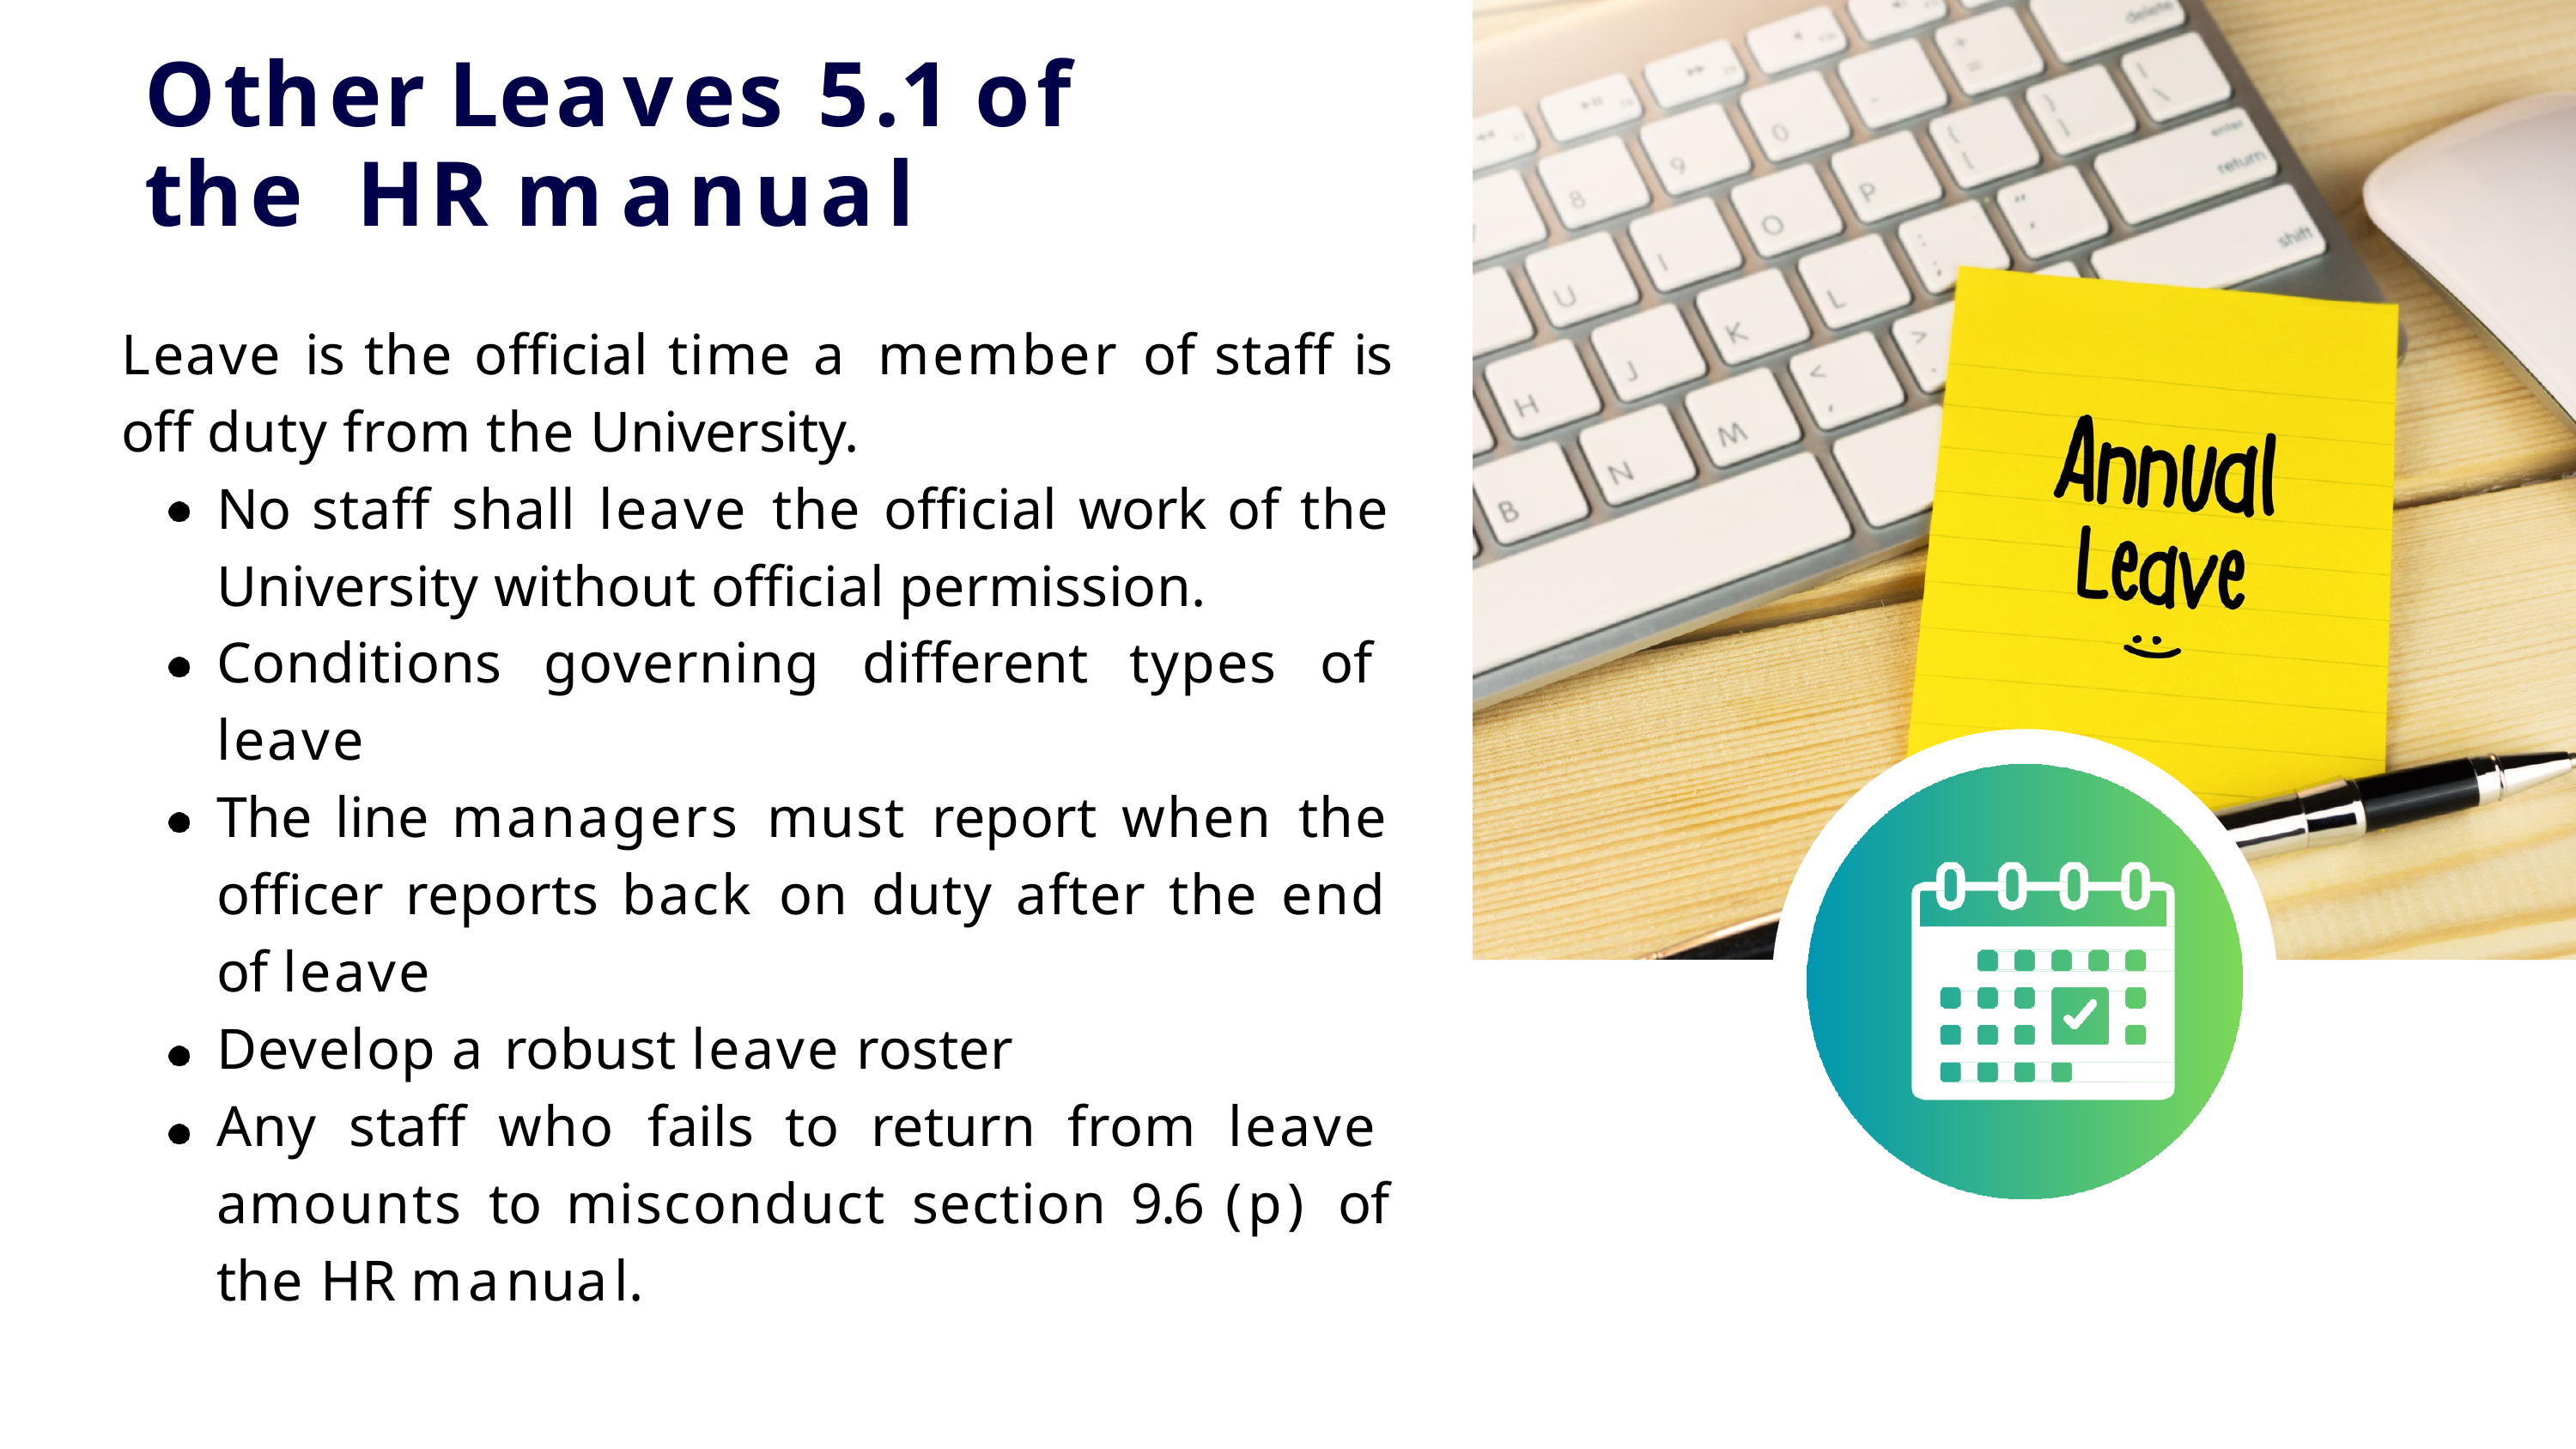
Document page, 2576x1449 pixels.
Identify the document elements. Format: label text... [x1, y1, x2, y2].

title Other Leaves 5.1 of the HR manual [143, 33, 1160, 288]
picture [168, 500, 190, 522]
picture [168, 657, 190, 678]
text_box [1473, 0, 2576, 1234]
picture [168, 1123, 190, 1144]
text_box Leave is the official time a member of staff is off duty from the University. No staff shall leave the official work of the University without official permission. Conditions governing different types of leave The line managers must report when the officer reports back on duty after the end of leave Develop a robust leave roster Any staff who fails to return from leave amounts to misconduct section 9.6 (p) of the HR manual. [119, 306, 1413, 1312]
picture [168, 812, 190, 834]
picture [168, 1046, 190, 1067]
